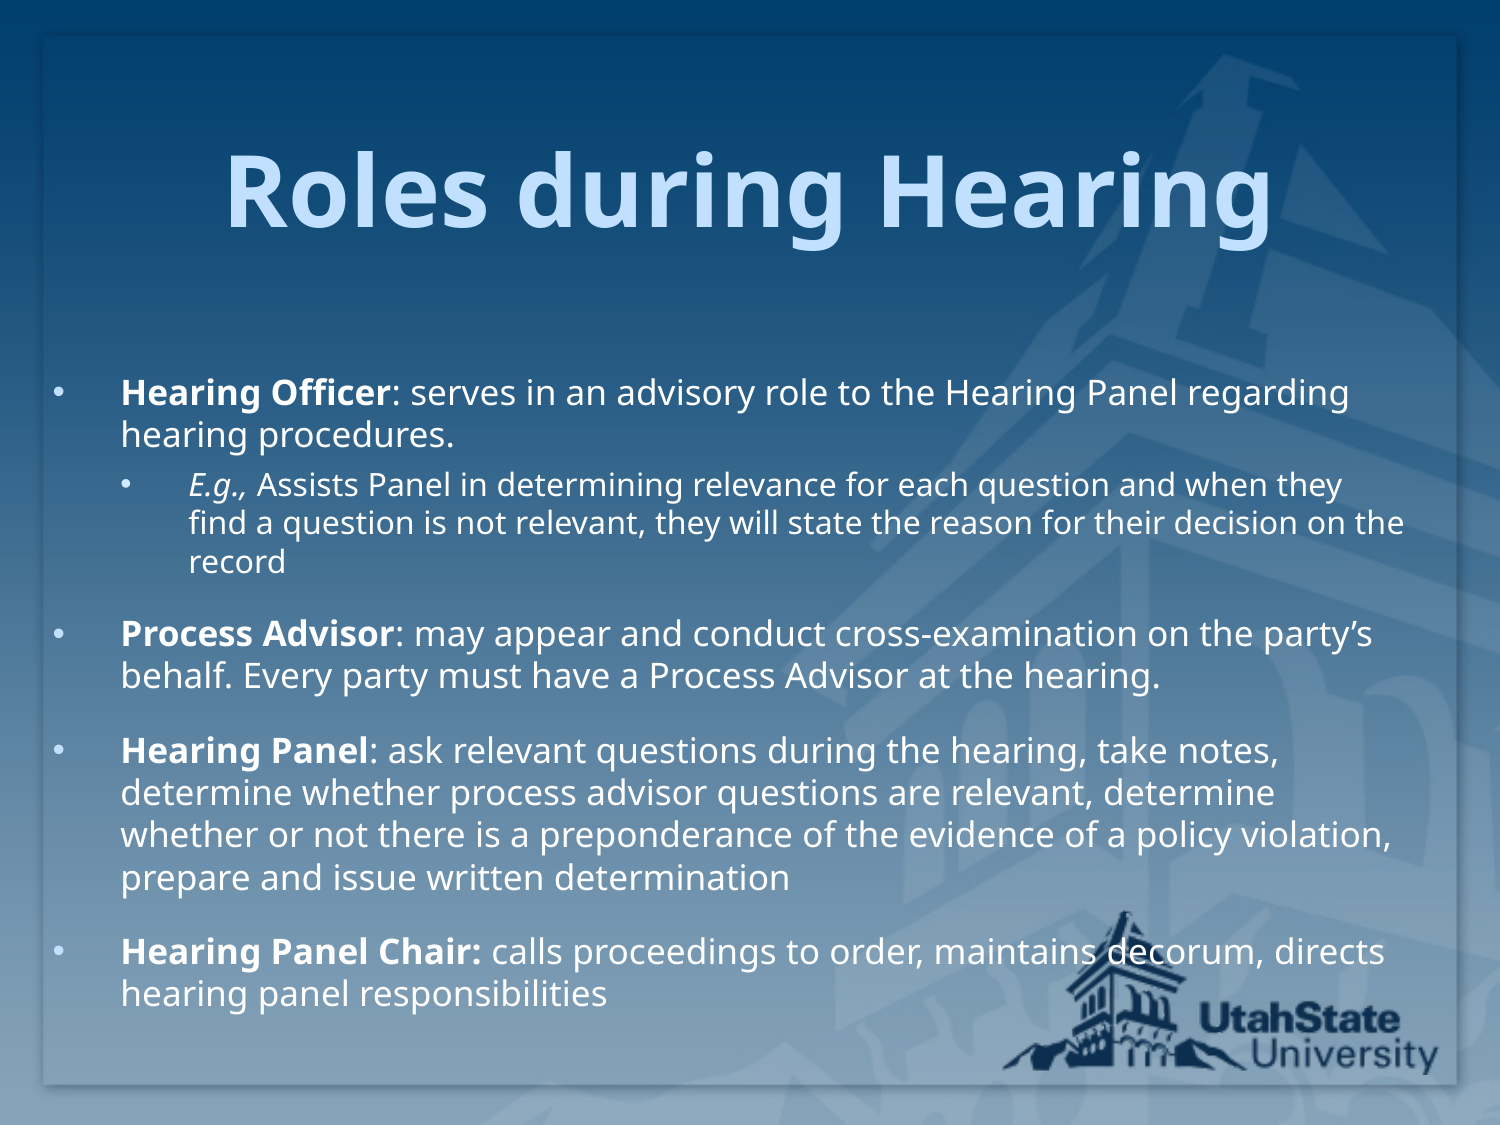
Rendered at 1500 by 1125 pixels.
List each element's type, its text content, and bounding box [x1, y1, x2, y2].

list Hearing Officer: serves in an advisory role to the Hearing Panel regarding hearing procedures. E.g., Assists Panel in determining relevance for each question and when they find a question is not relevant, they will state the reason for their decision on the record Process Advisor: may appear and conduct cross-examination on the party’s behalf. Every party must have a Process Advisor at the hearing. Hearing Panel: ask relevant questions during the hearing, take notes, determine whether process advisor questions are relevant, determine whether or not there is a preponderance of the evidence of a policy violation, prepare and issue written determination Hearing Panel Chair: calls proceedings to order, maintains decorum, directs hearing panel responsibilities [37, 362, 1425, 1025]
title Roles during Hearing [112, 75, 1388, 300]
picture [0, 0, 1500, 1125]
